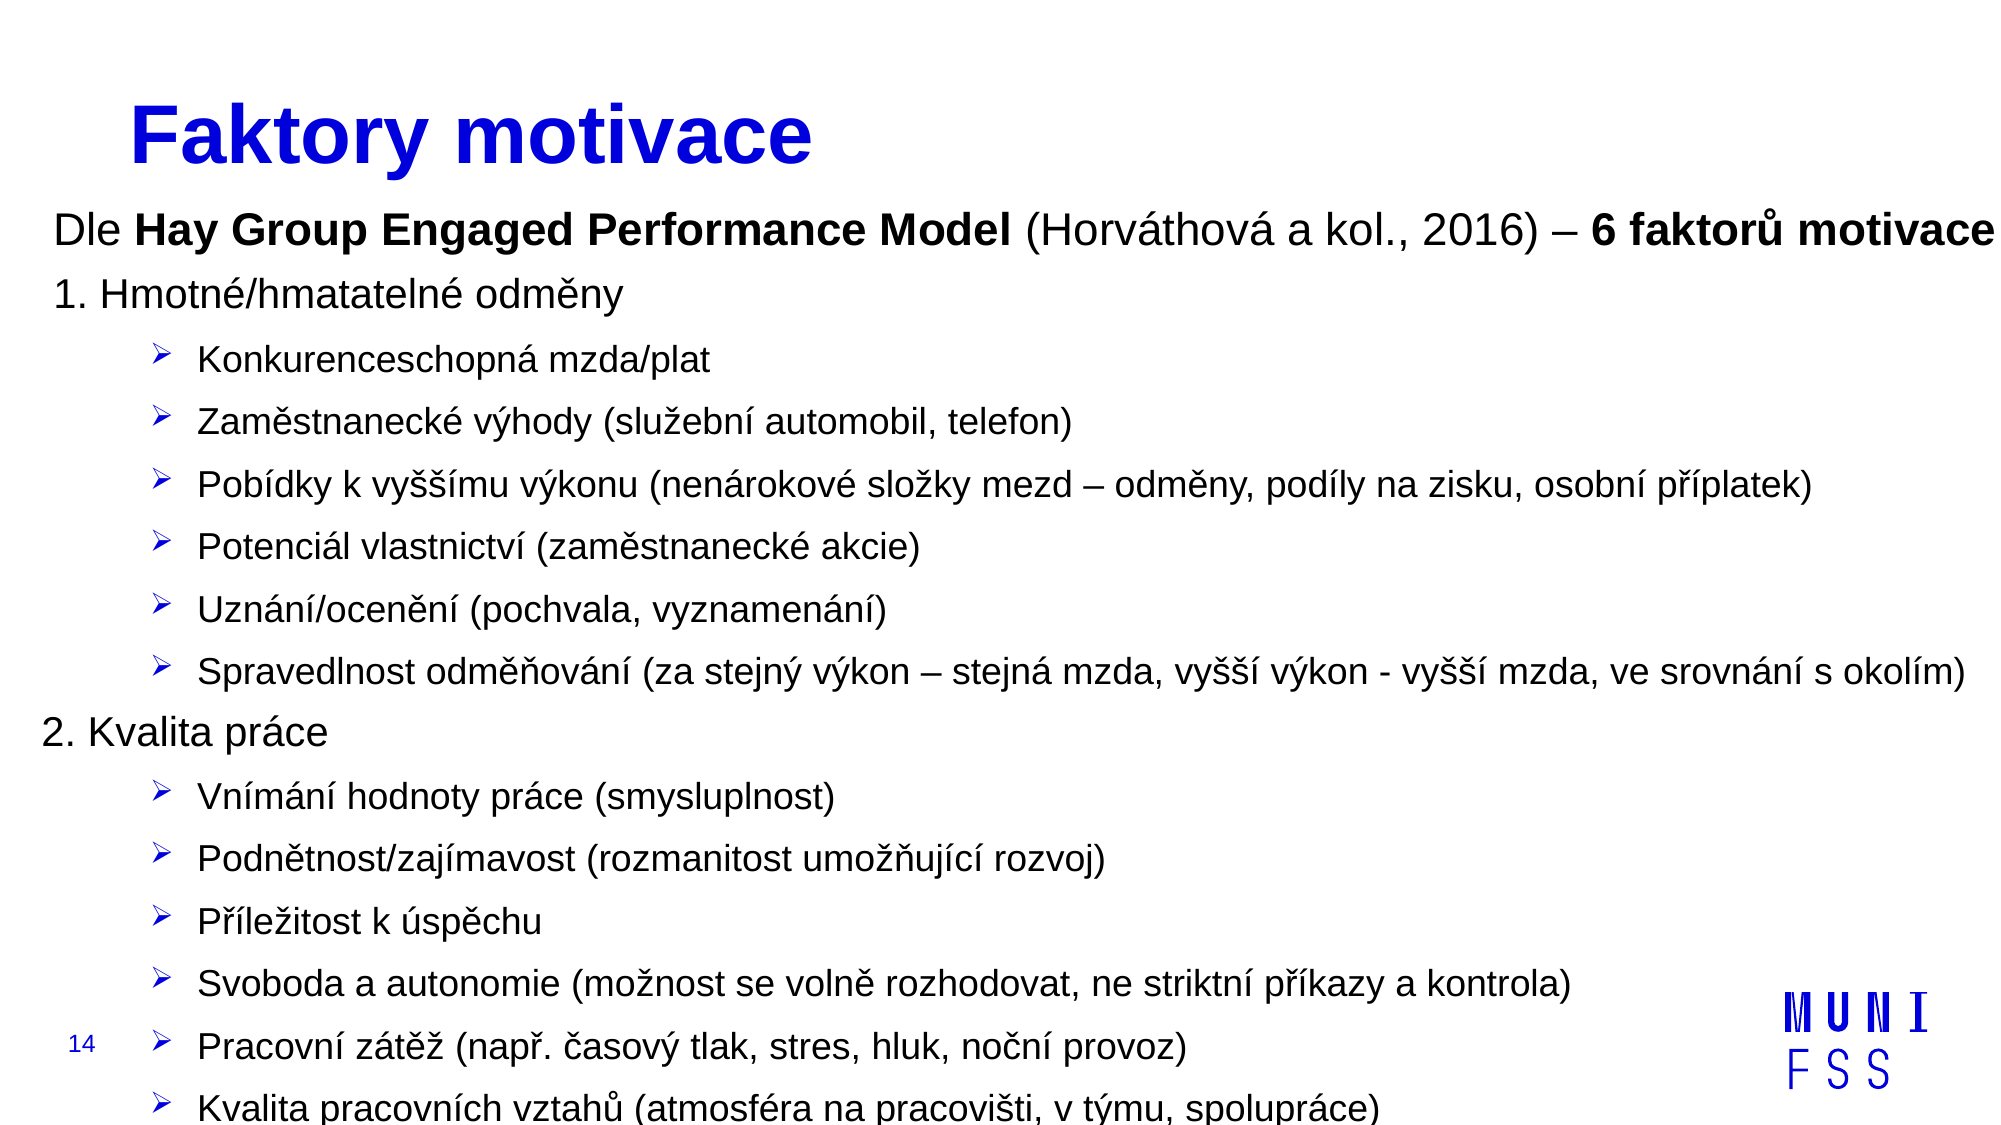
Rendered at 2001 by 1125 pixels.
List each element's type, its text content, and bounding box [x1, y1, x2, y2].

title Faktory motivace [118, 118, 1883, 192]
list Dle Hay Group Engaged Performance Model (Horváthová a kol., 2016) – 6 faktorů motivace 1. Hmotné/hmatatelné odměny Konkurenceschopná mzda/plat Zaměstnanecké výhody (služební automobil, telefon) Pobídky k vyššímu výkonu (nenárokové složky mezd – odměny, podíly na zisku, osobní příplatek) Potenciál vlastnictví (zaměstnanecké akcie) Uznání/ocenění (pochvala, vyznamenání) Spravedlnost odměňování (za stejný výkon – stejná mzda, vyšší výkon - vyšší mzda, ve srovnání s okolím) 2. Kvalita práce Vnímání hodnoty práce (smysluplnost) Podnětnost/zajímavost (rozmanitost umožňující rozvoj) Příležitost k úspěchu Svoboda a autonomie (možnost se volně rozhodovat, ne striktní příkazy a kontrola) Pracovní zátěž (např. časový tlak, stres, hluk, noční provoz) Kvalita pracovních vztahů (atmosféra na pracovišti, v týmu, spolupráce) [0, 192, 2000, 872]
slide_number 14 [67, 1021, 110, 1063]
